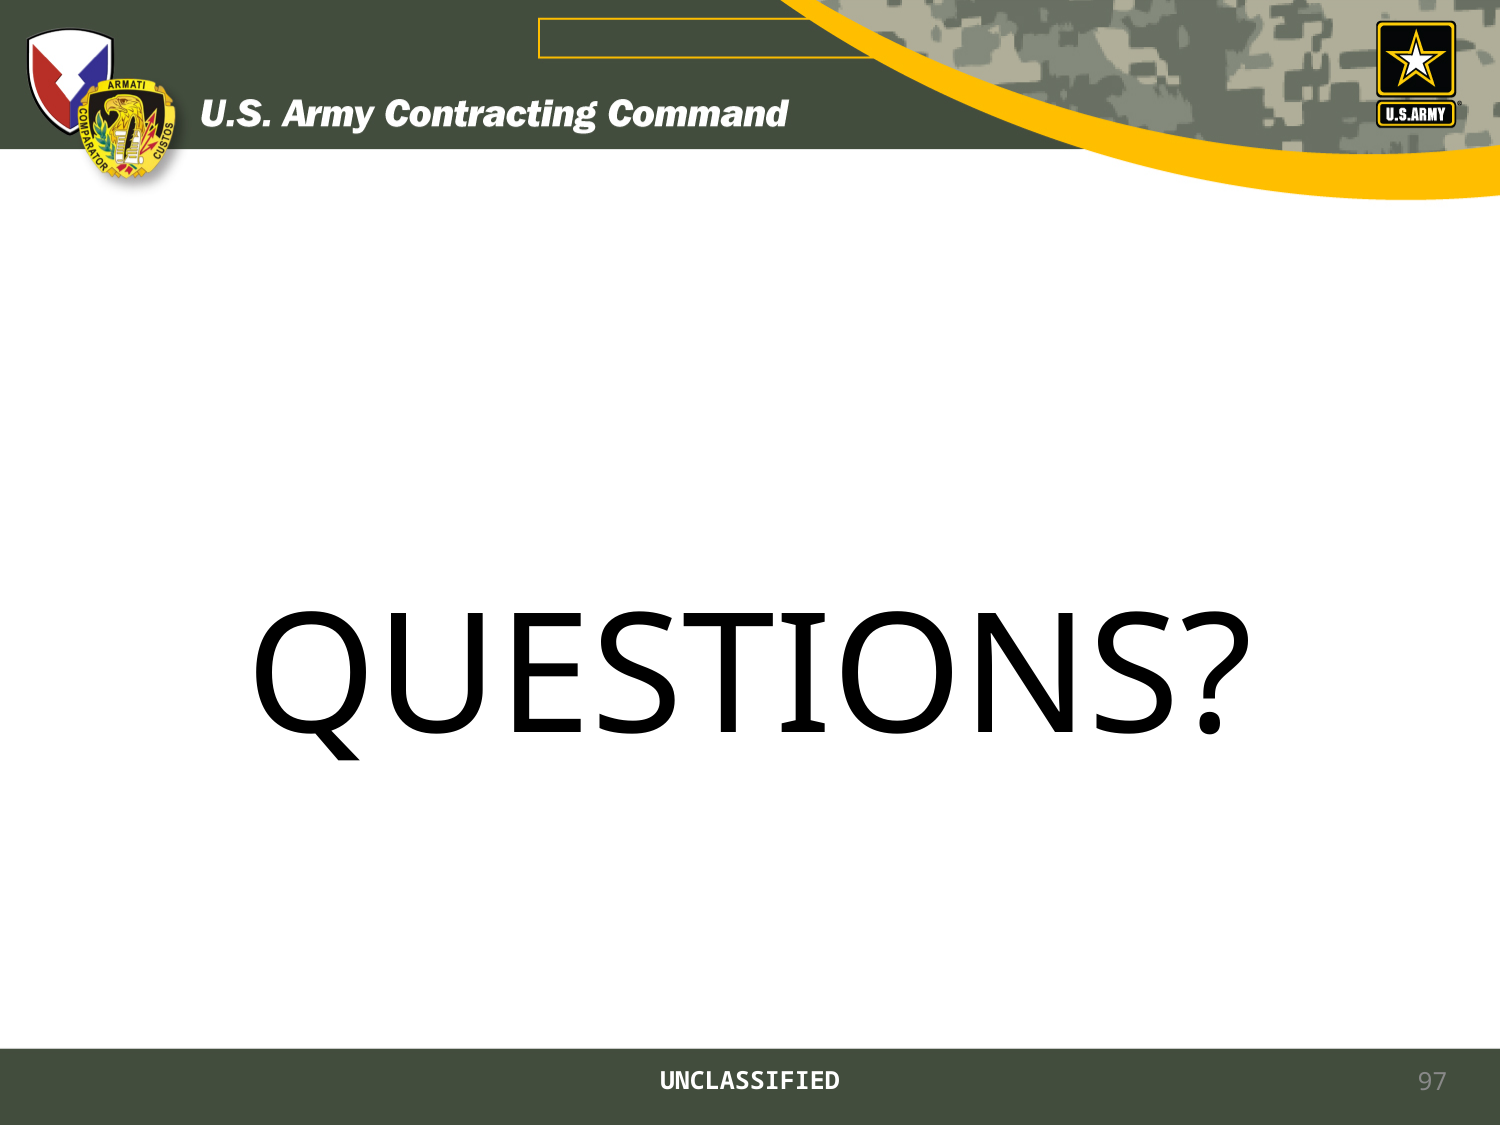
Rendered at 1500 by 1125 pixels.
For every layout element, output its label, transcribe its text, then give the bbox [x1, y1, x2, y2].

slide_number 97 [1112, 1052, 1463, 1113]
list QUESTIONS? [74, 324, 1426, 956]
picture [0, 0, 1500, 1125]
footer UNCLASSIFIED [37, 1050, 1463, 1110]
